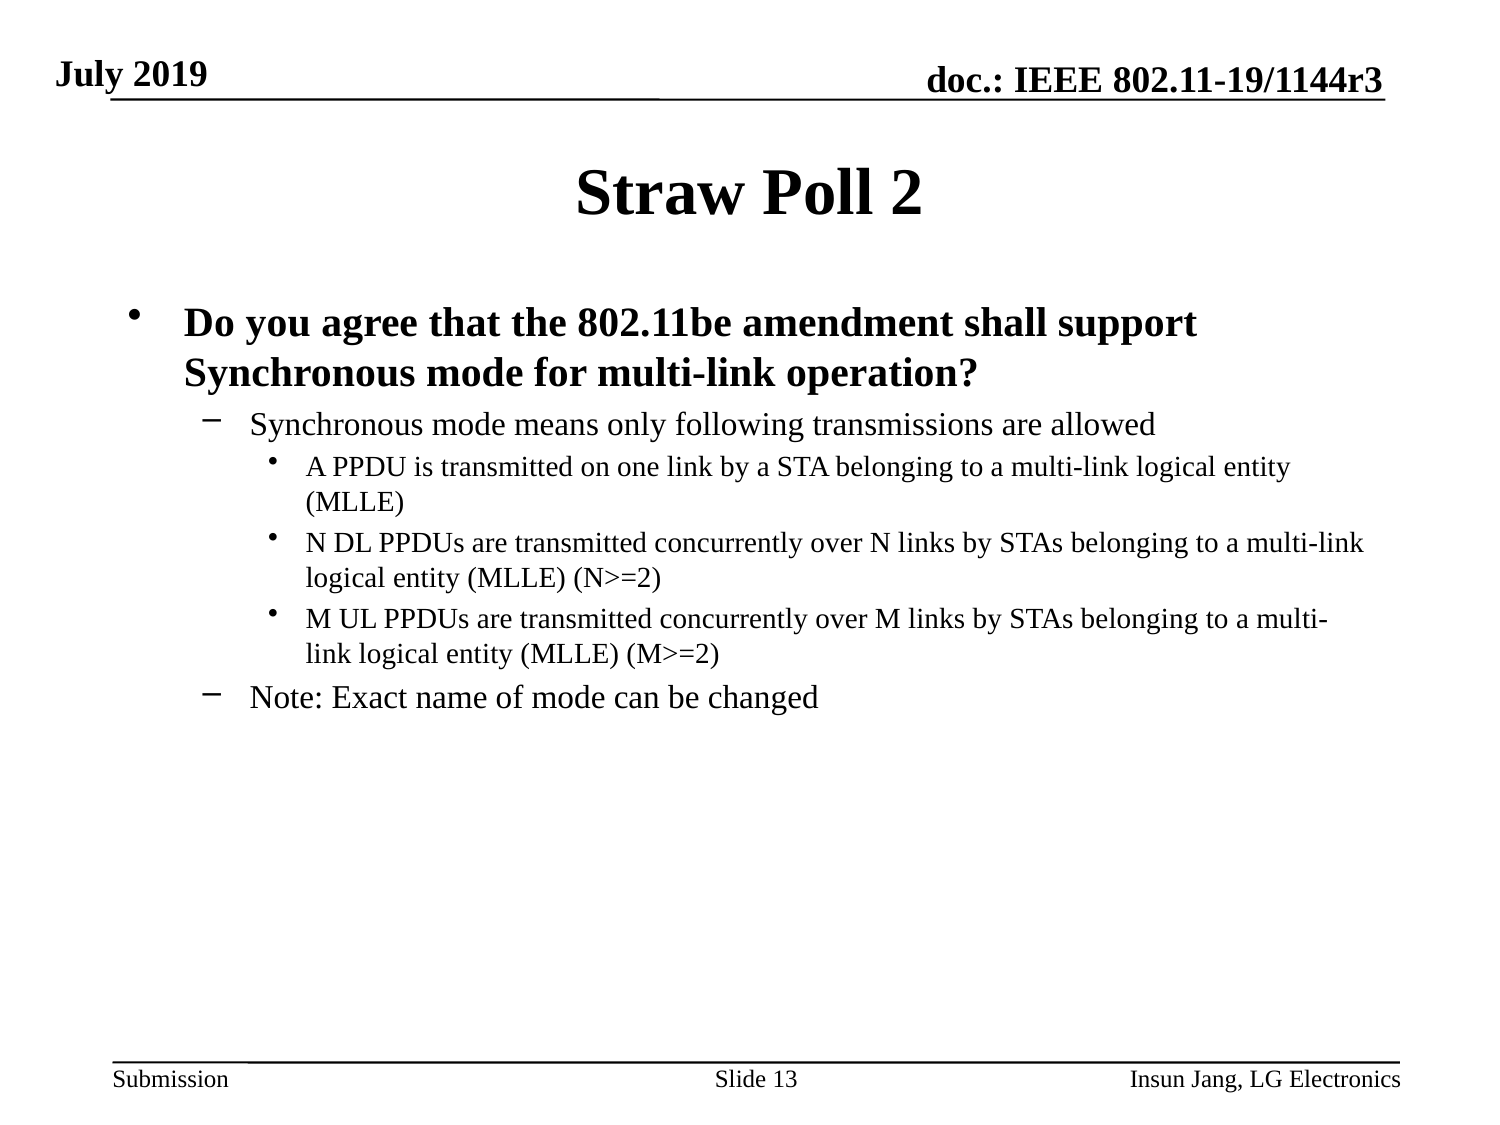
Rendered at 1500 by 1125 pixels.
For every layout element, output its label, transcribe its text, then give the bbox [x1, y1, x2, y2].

title Straw Poll 2 [112, 112, 1388, 263]
slide_number Slide 13 [712, 1061, 800, 1093]
footer Insun Jang, LG Electronics [1125, 1061, 1402, 1093]
list Do you agree that the 802.11be amendment shall support Synchronous mode for multi-link operation? Synchronous mode means only following transmissions are allowed A PPDU is transmitted on one link by a STA belonging to a multi-link logical entity (MLLE) N DL PPDUs are transmitted concurrently over N links by STAs belonging to a multi-link logical entity (MLLE) (N>=2) M UL PPDUs are transmitted concurrently over M links by STAs belonging to a multi-link logical entity (MLLE) (M>=2) Note: Exact name of mode can be changed [112, 287, 1388, 1000]
